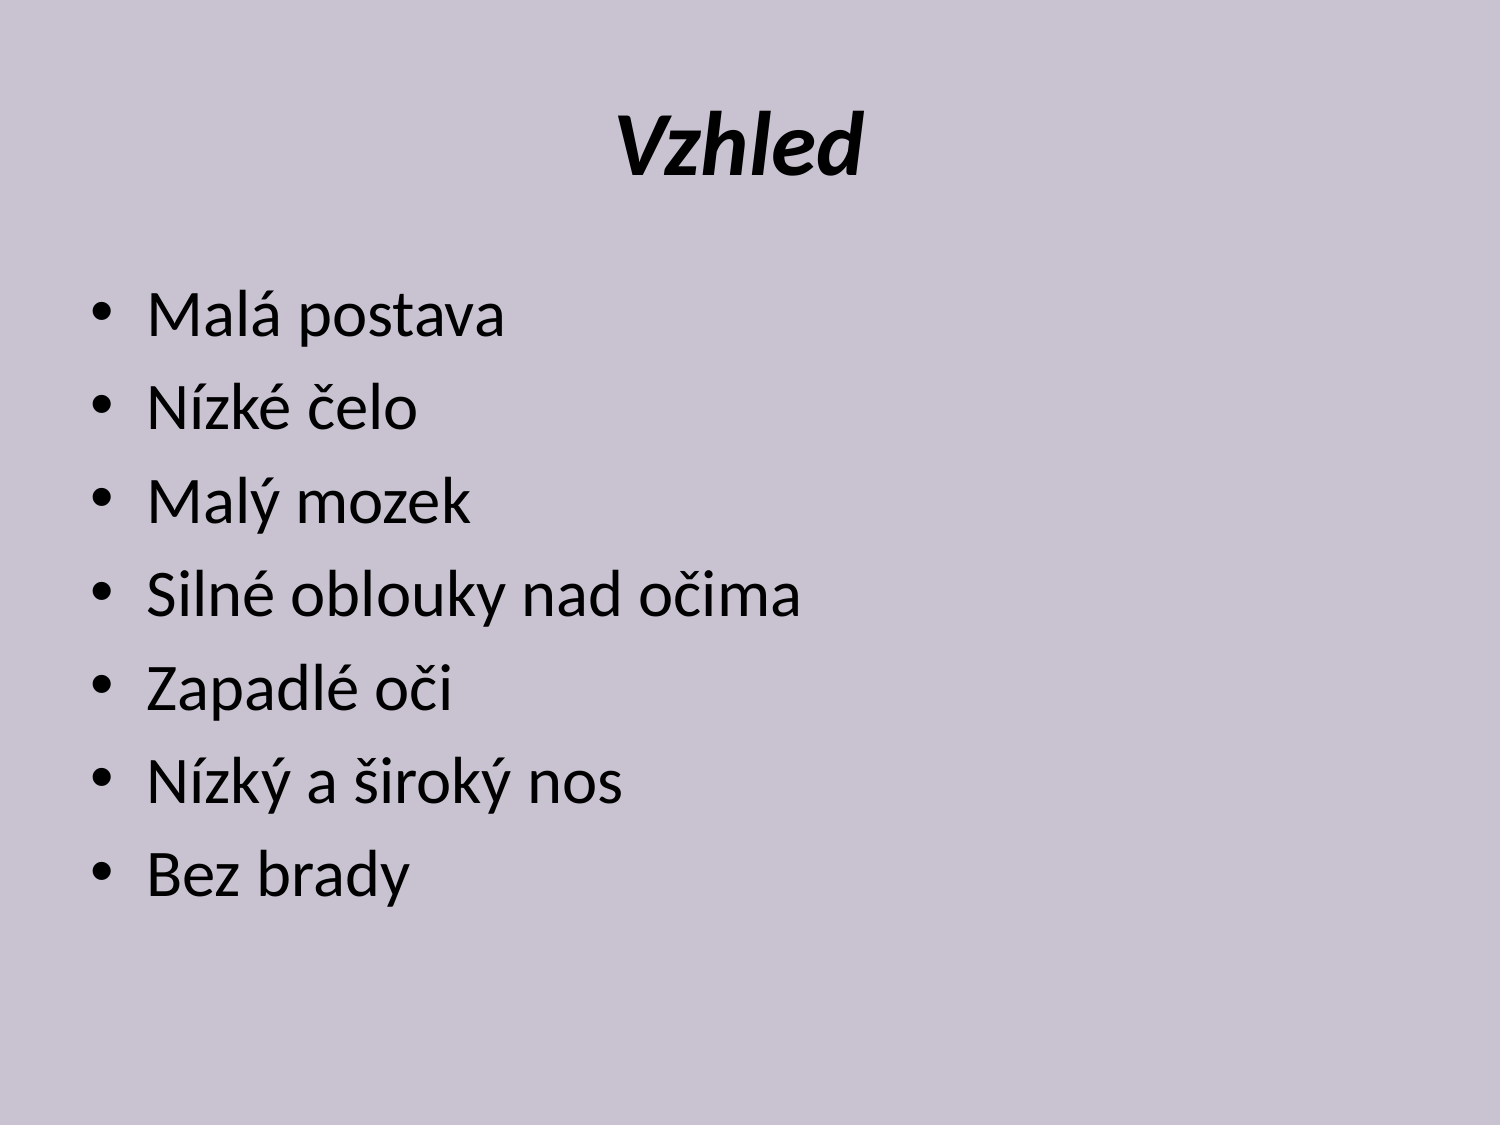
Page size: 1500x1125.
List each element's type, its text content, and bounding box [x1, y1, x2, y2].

title Vzhled [74, 44, 1426, 233]
list Malá postava Nízké čelo Malý mozek Silné oblouky nad očima Zapadlé oči Nízký a široký nos Bez brady [74, 262, 1426, 1006]
